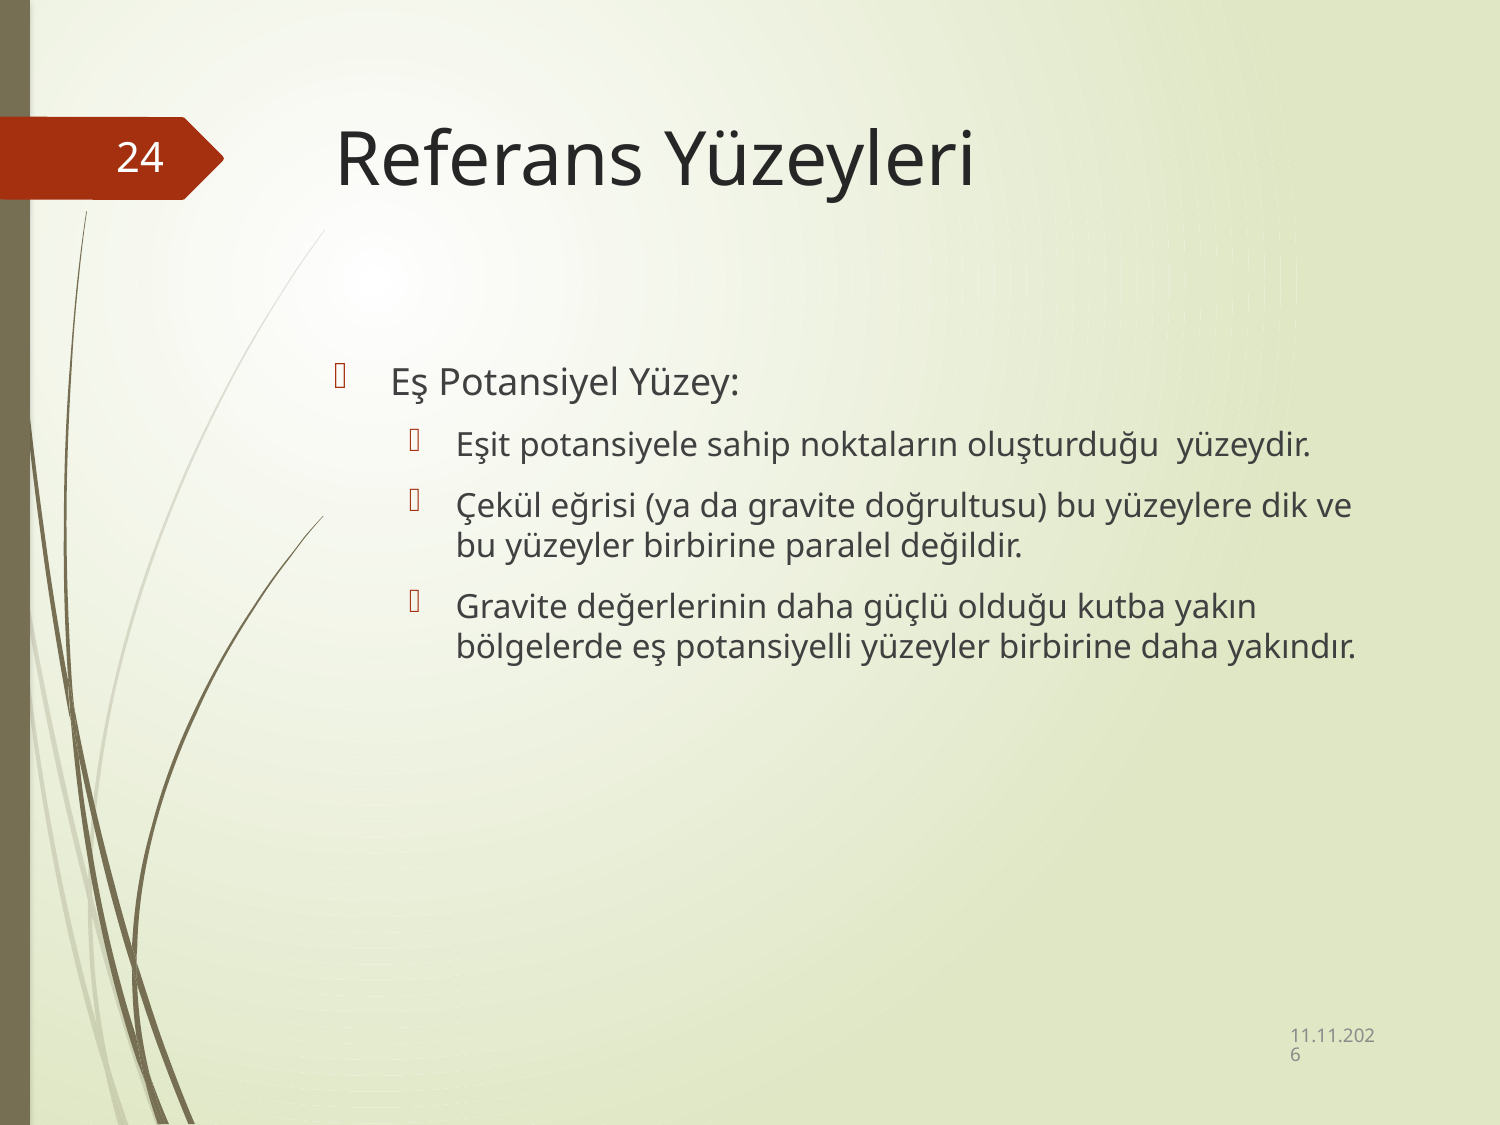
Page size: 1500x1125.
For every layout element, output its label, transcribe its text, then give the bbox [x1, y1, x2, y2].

title Referans Yüzeyleri [319, 102, 1400, 313]
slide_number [1275, 1006, 1401, 1068]
slide_number 24 [83, 129, 180, 190]
list Eş Potansiyel Yüzey: Eşit potansiyele sahip noktaların oluşturduğu yüzeydir. Çekül eğrisi (ya da gravite doğrultusu) bu yüzeylere dik ve bu yüzeyler birbirine paralel değildir. Gravite değerlerinin daha güçlü olduğu kutba yakın bölgelerde eş potansiyelli yüzeyler birbirine daha yakındır. [318, 350, 1400, 970]
